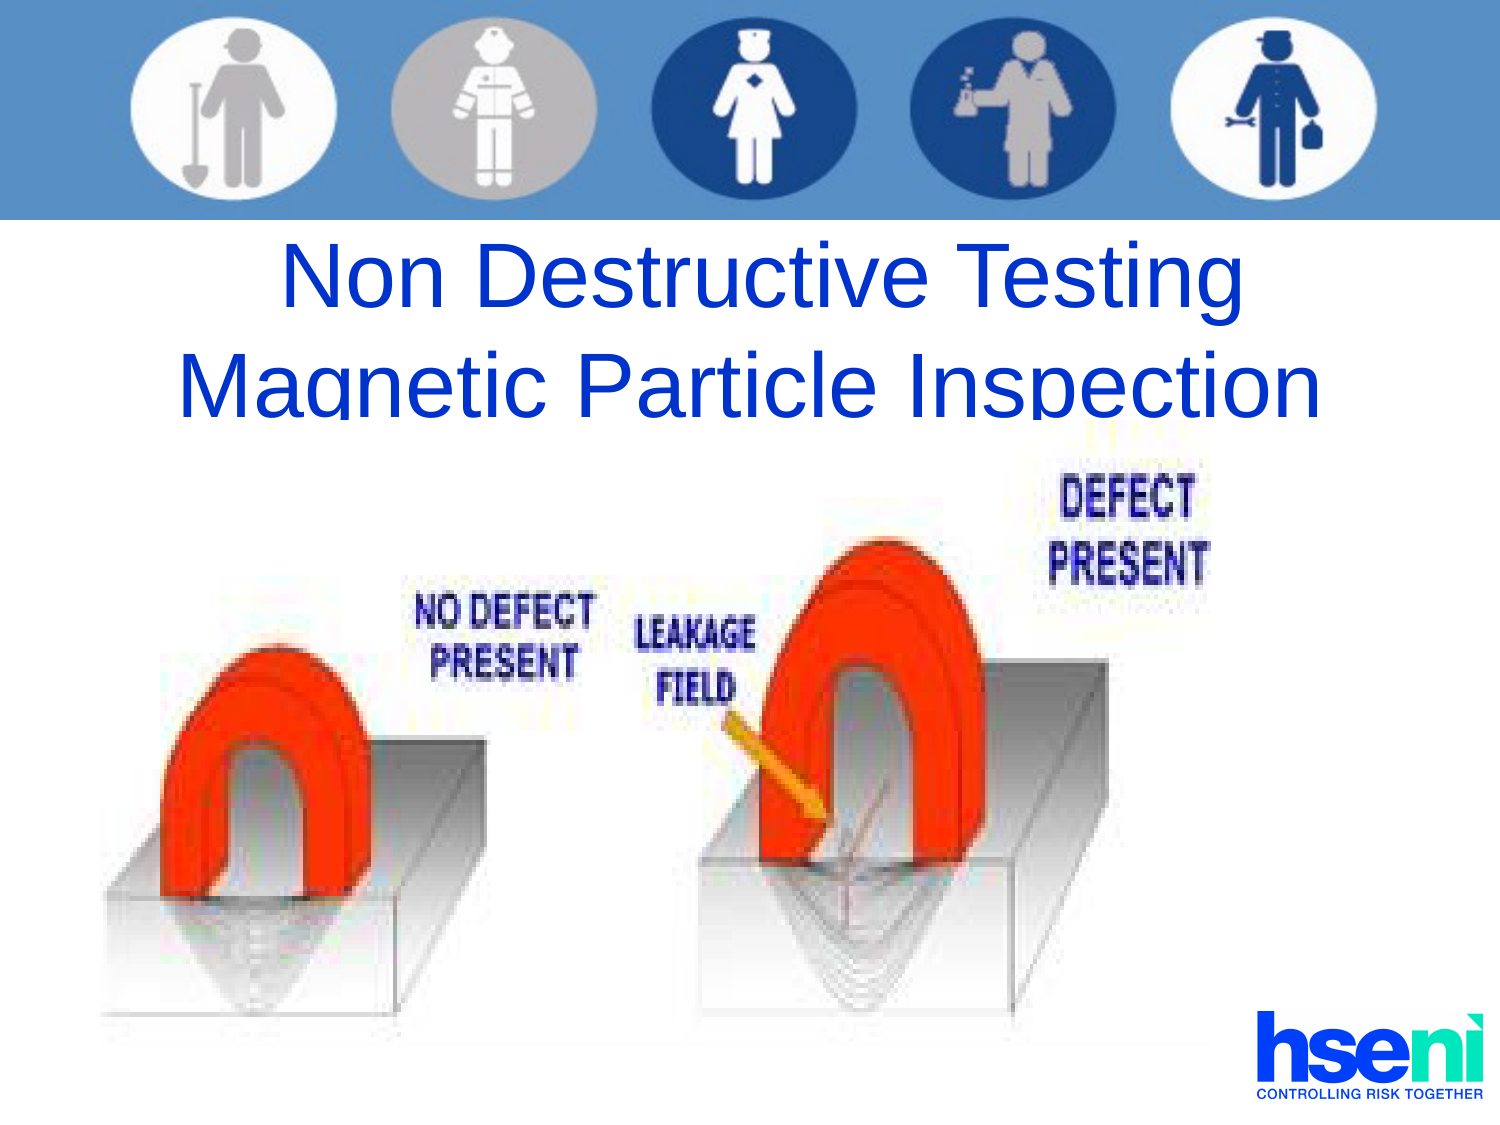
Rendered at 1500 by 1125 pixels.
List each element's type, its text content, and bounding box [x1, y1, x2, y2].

picture [1257, 1011, 1483, 1099]
title Non Destructive Testing Magnetic Particle Inspection [88, 231, 1439, 420]
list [100, 420, 1211, 1048]
picture [0, 0, 1500, 220]
